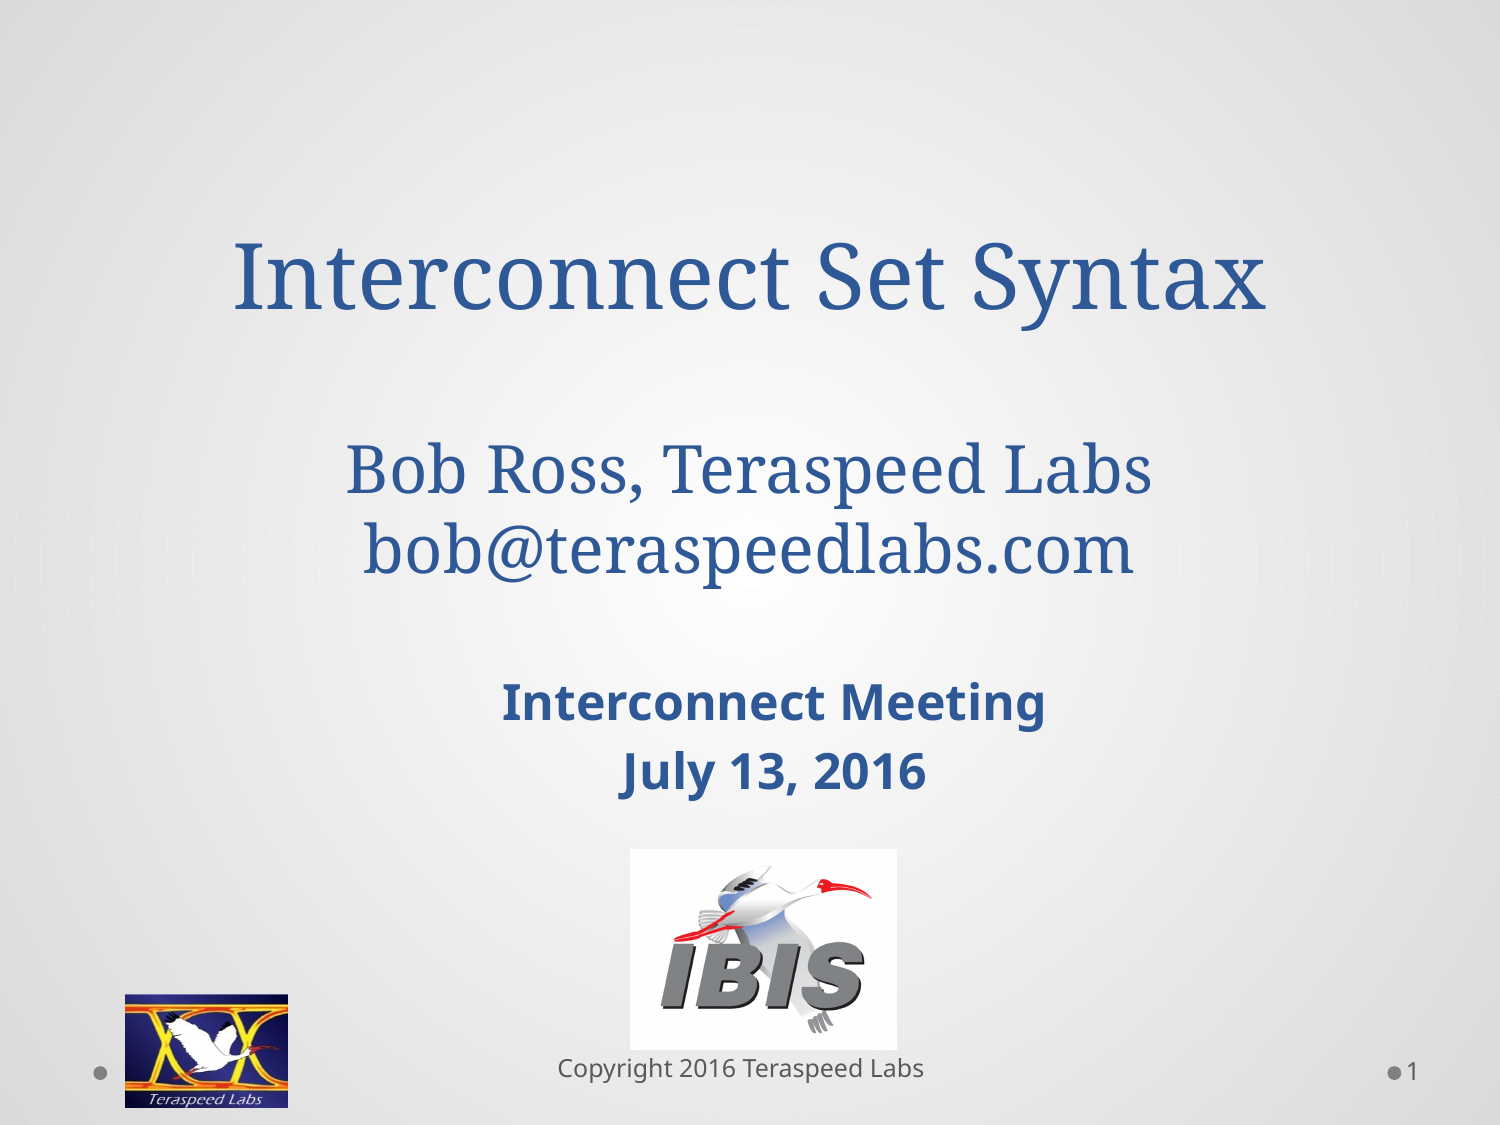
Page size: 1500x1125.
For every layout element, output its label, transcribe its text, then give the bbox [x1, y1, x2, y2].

subtitle Interconnect Meeting July 13, 2016 [174, 662, 1375, 863]
title Interconnect Set Syntax Bob Ross, Teraspeed Labs bob@teraspeedlabs.com [112, 99, 1388, 800]
footer Copyright 2016 Teraspeed Labs [549, 1037, 1018, 1098]
picture [125, 994, 288, 1108]
picture [630, 849, 898, 1051]
slide_number 1 [1401, 1042, 1494, 1103]
